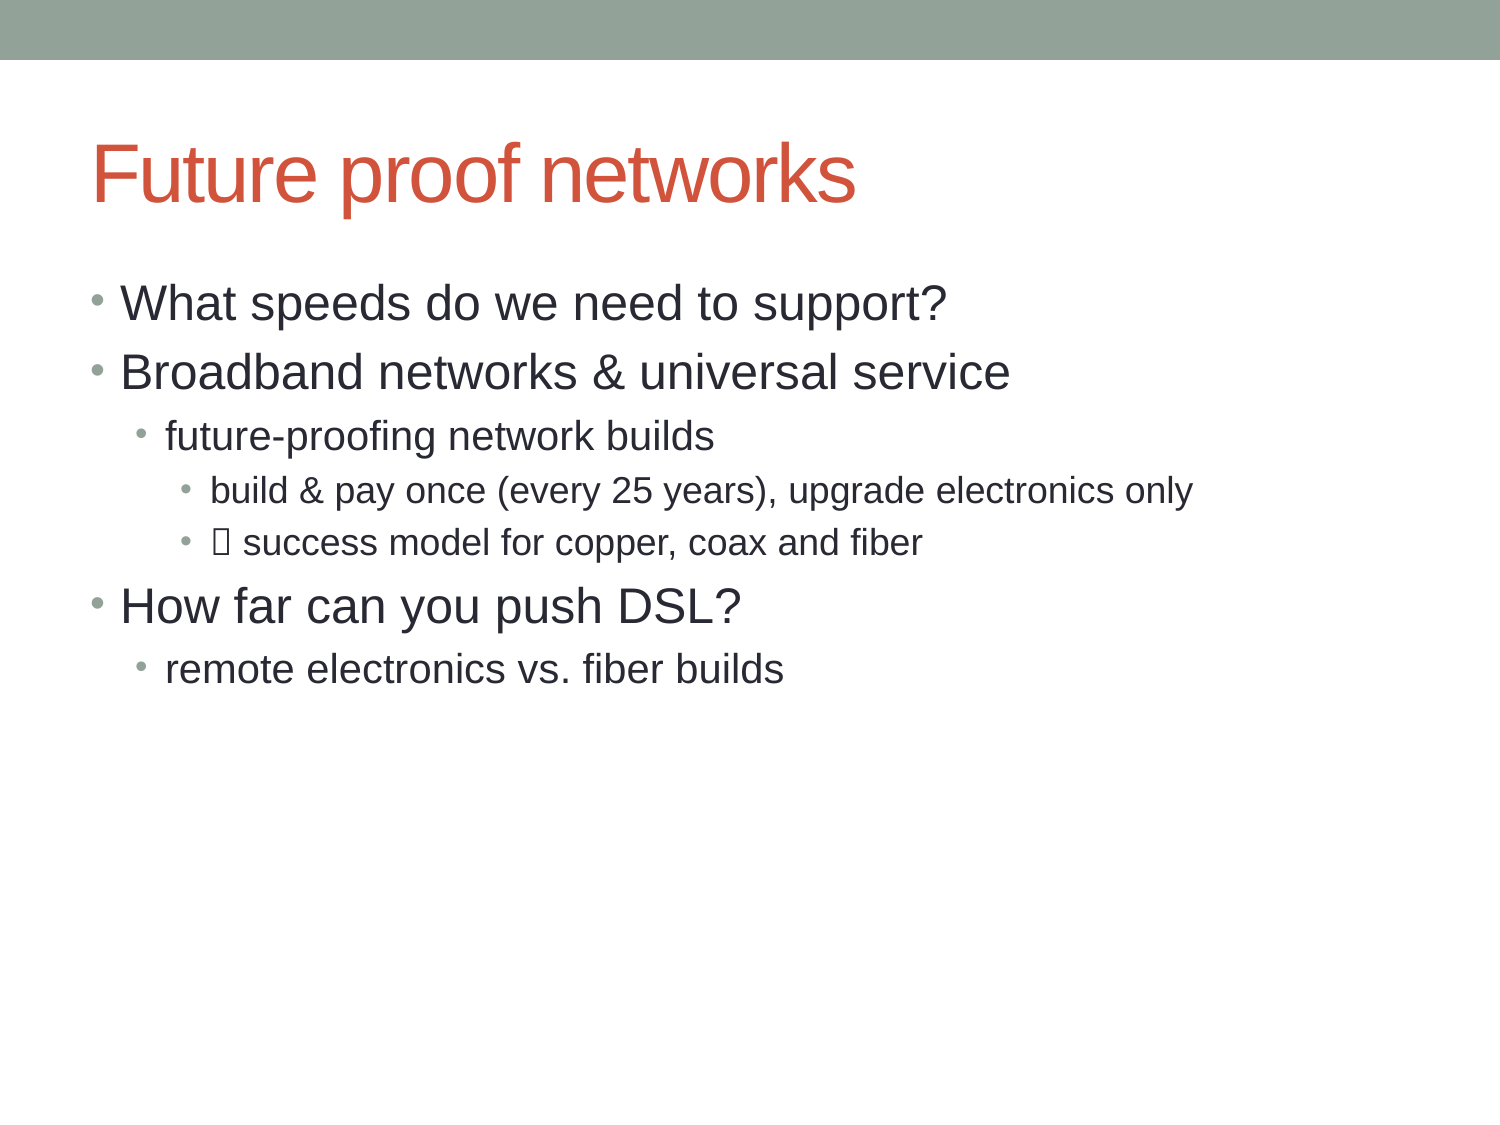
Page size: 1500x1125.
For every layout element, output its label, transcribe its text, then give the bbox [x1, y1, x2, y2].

list What speeds do we need to support? Broadband networks & universal service future-proofing network builds build & pay once (every 25 years), upgrade electronics only  success model for copper, coax and fiber How far can you push DSL? remote electronics vs. fiber builds [75, 262, 1425, 1063]
title Future proof networks [75, 87, 1425, 250]
